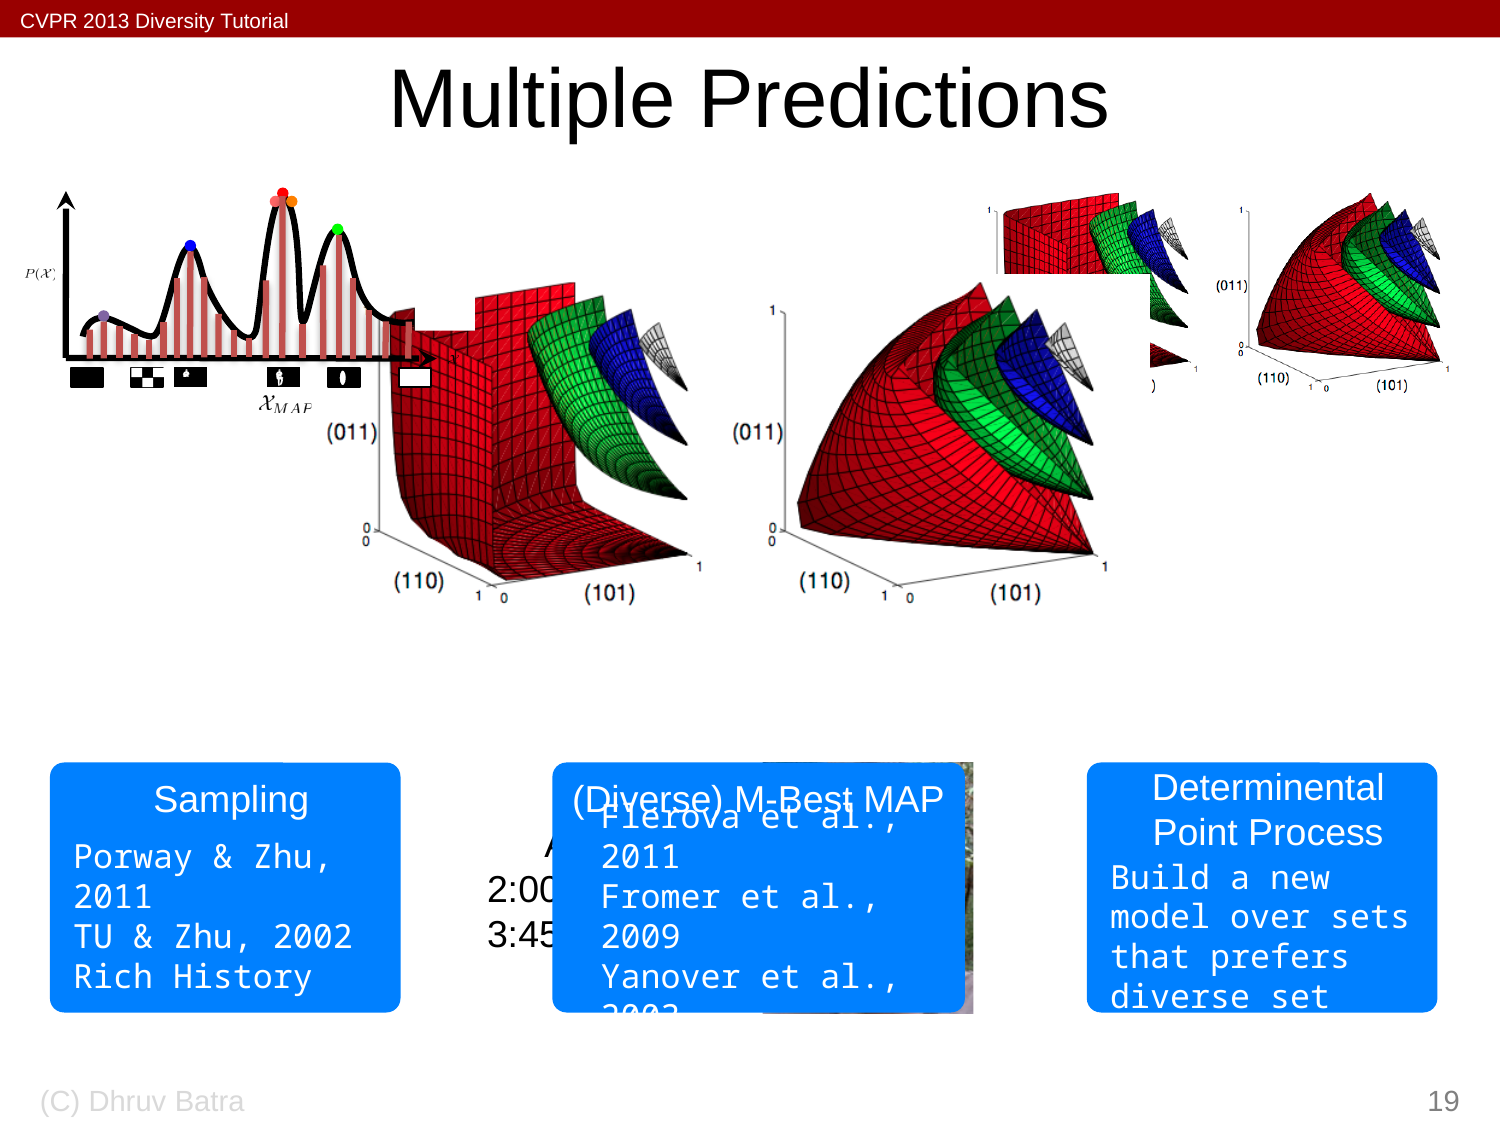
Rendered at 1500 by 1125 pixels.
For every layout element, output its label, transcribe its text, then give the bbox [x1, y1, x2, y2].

picture [314, 187, 1476, 638]
slide_number 19 [1162, 1049, 1476, 1125]
footer (C) Dhruv Batra [24, 1049, 501, 1125]
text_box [968, 762, 974, 1014]
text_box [470, 762, 550, 1014]
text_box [552, 762, 966, 1013]
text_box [49, 762, 401, 1013]
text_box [1086, 762, 1438, 1013]
title Multiple Predictions [112, 37, 1388, 151]
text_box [24, 187, 476, 413]
